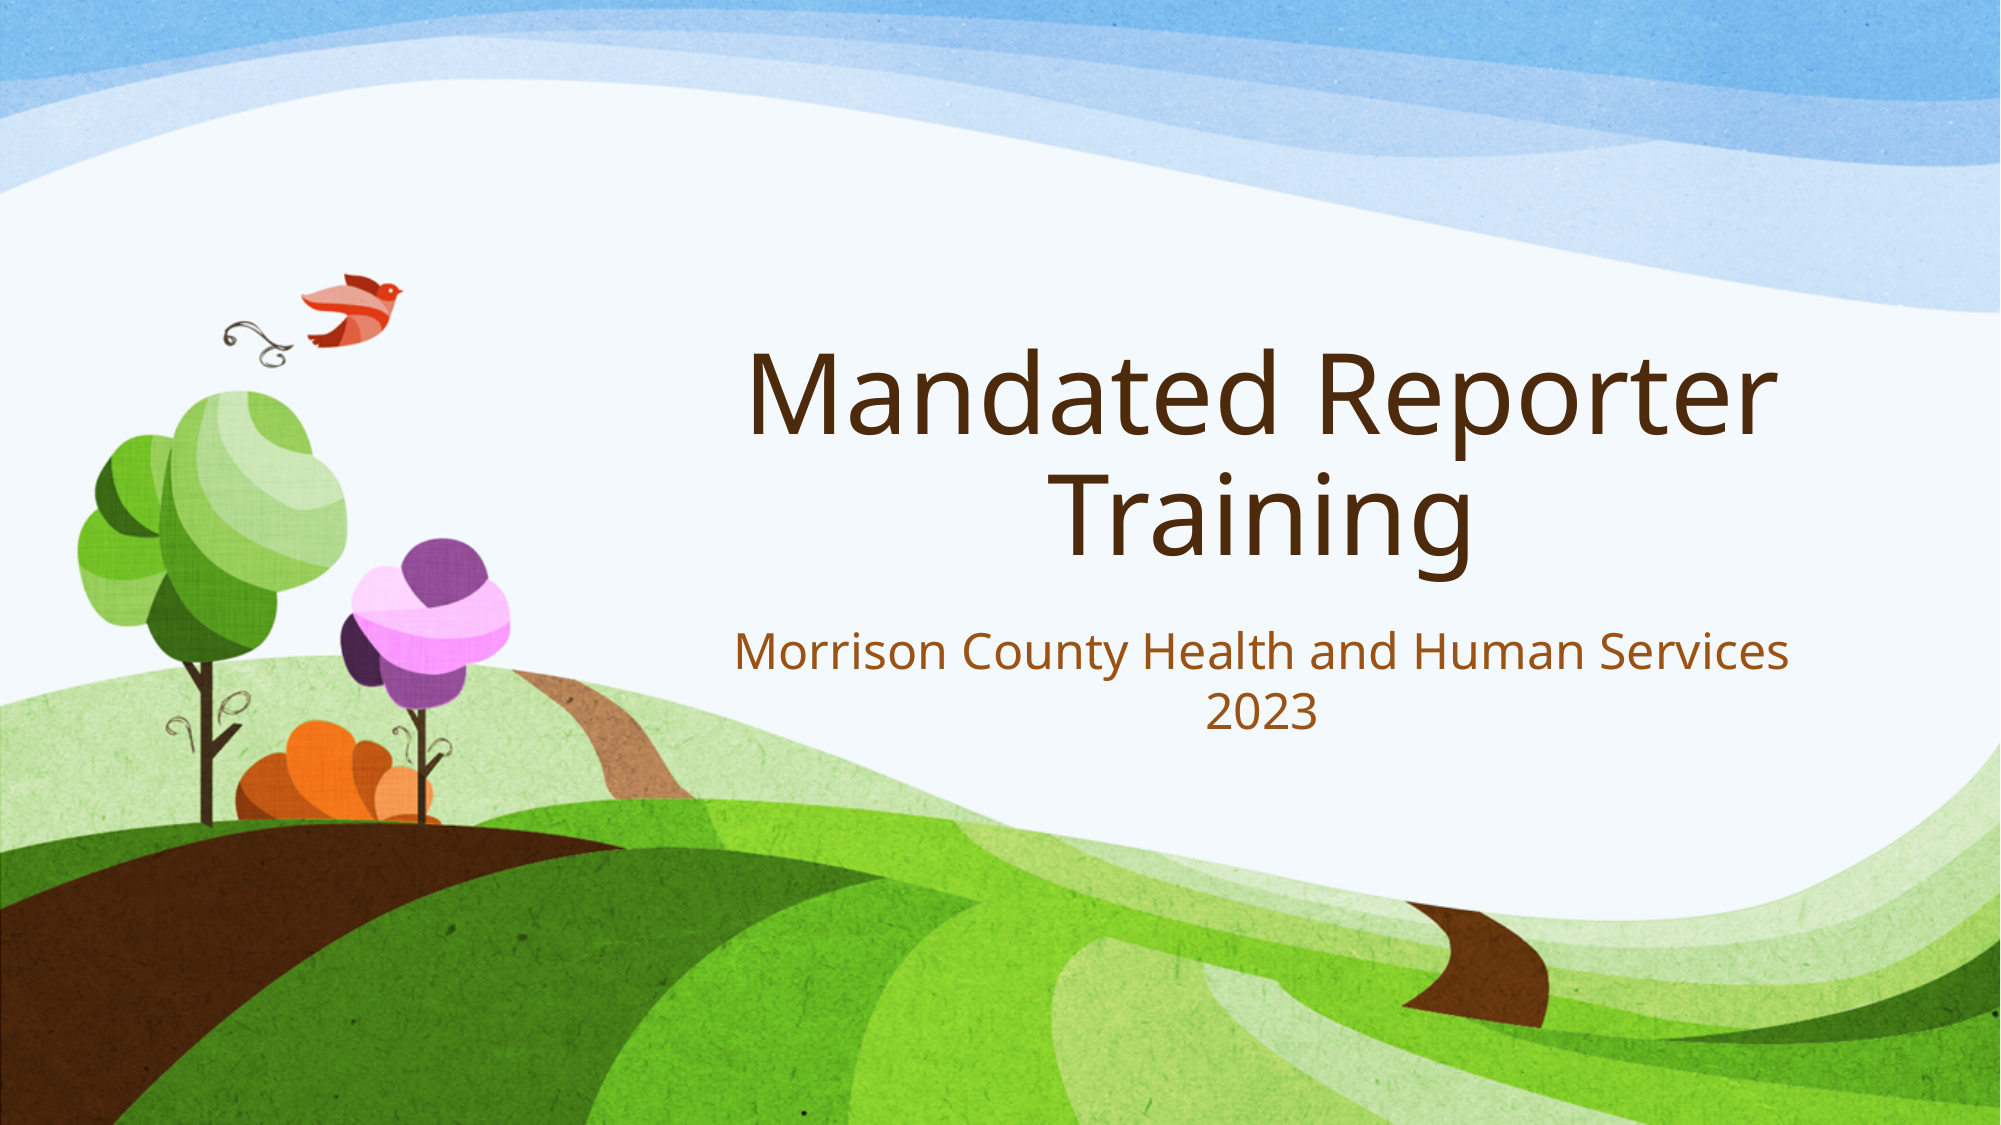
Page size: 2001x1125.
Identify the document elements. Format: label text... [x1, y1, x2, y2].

picture [0, 0, 2001, 1125]
subtitle Morrison County Health and Human Services 2023 [699, 612, 1825, 763]
title Mandated Reporter Training [699, 287, 1825, 588]
